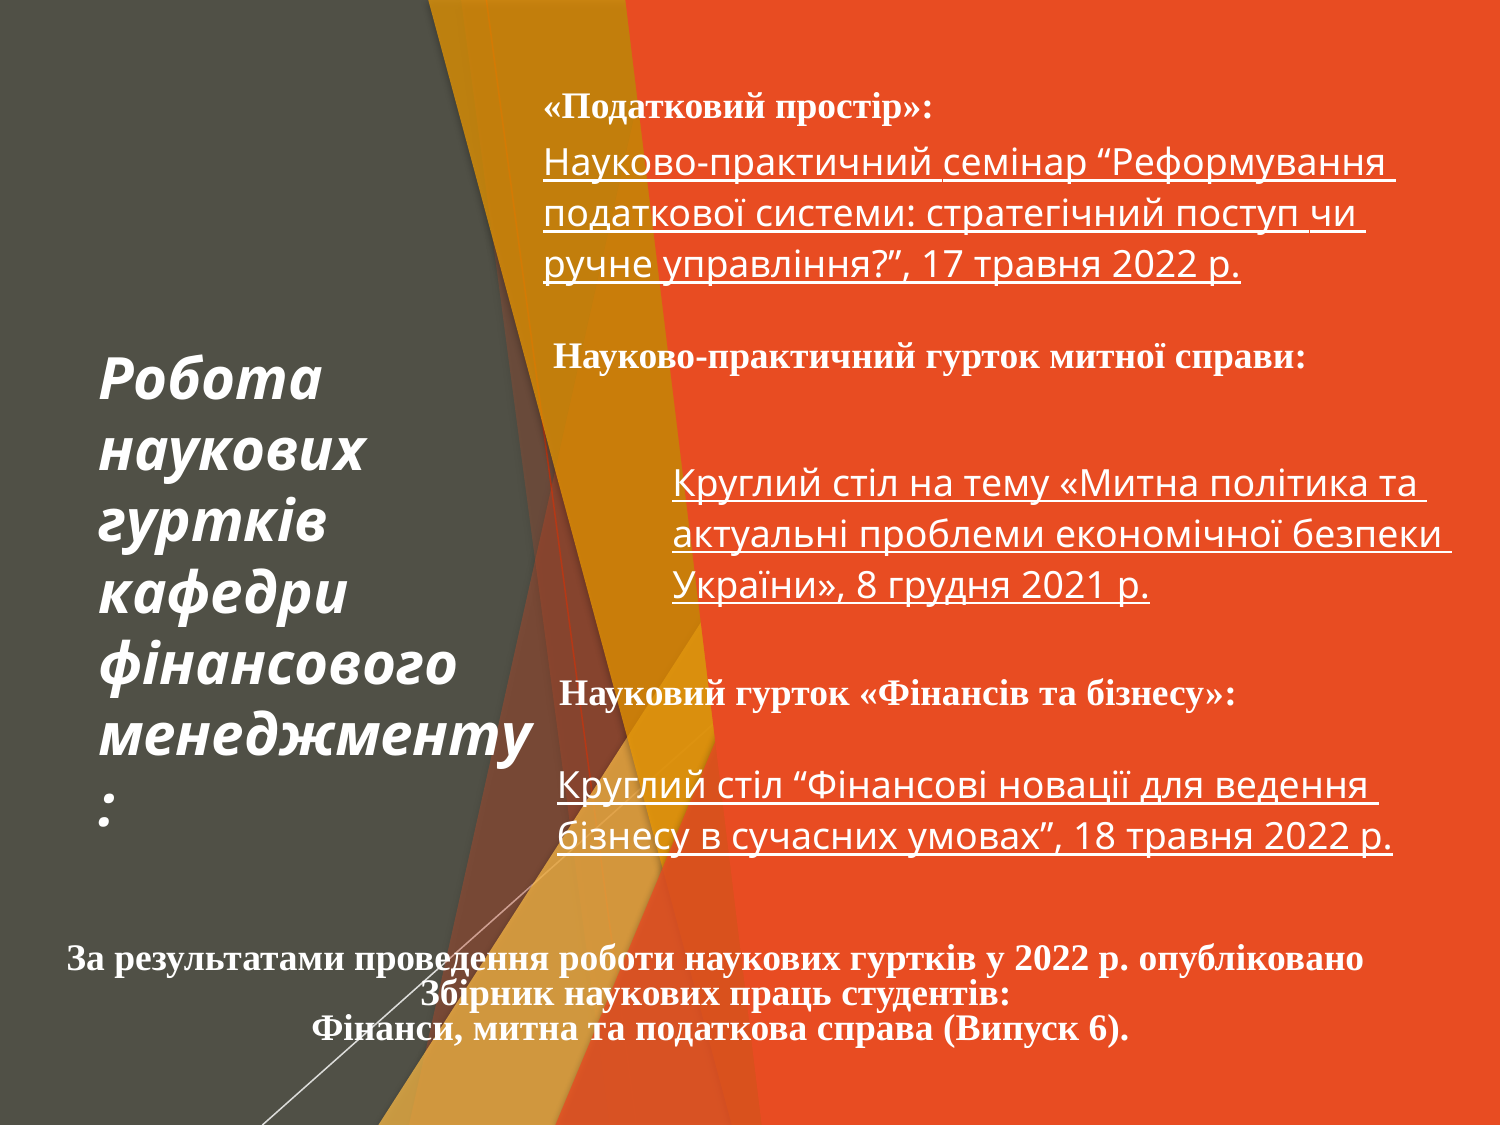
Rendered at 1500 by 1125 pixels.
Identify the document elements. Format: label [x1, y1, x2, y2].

text_box [261, 603, 849, 1125]
text_box [485, 0, 637, 602]
text_box [639, 0, 1500, 1125]
text_box [0, 0, 483, 1125]
